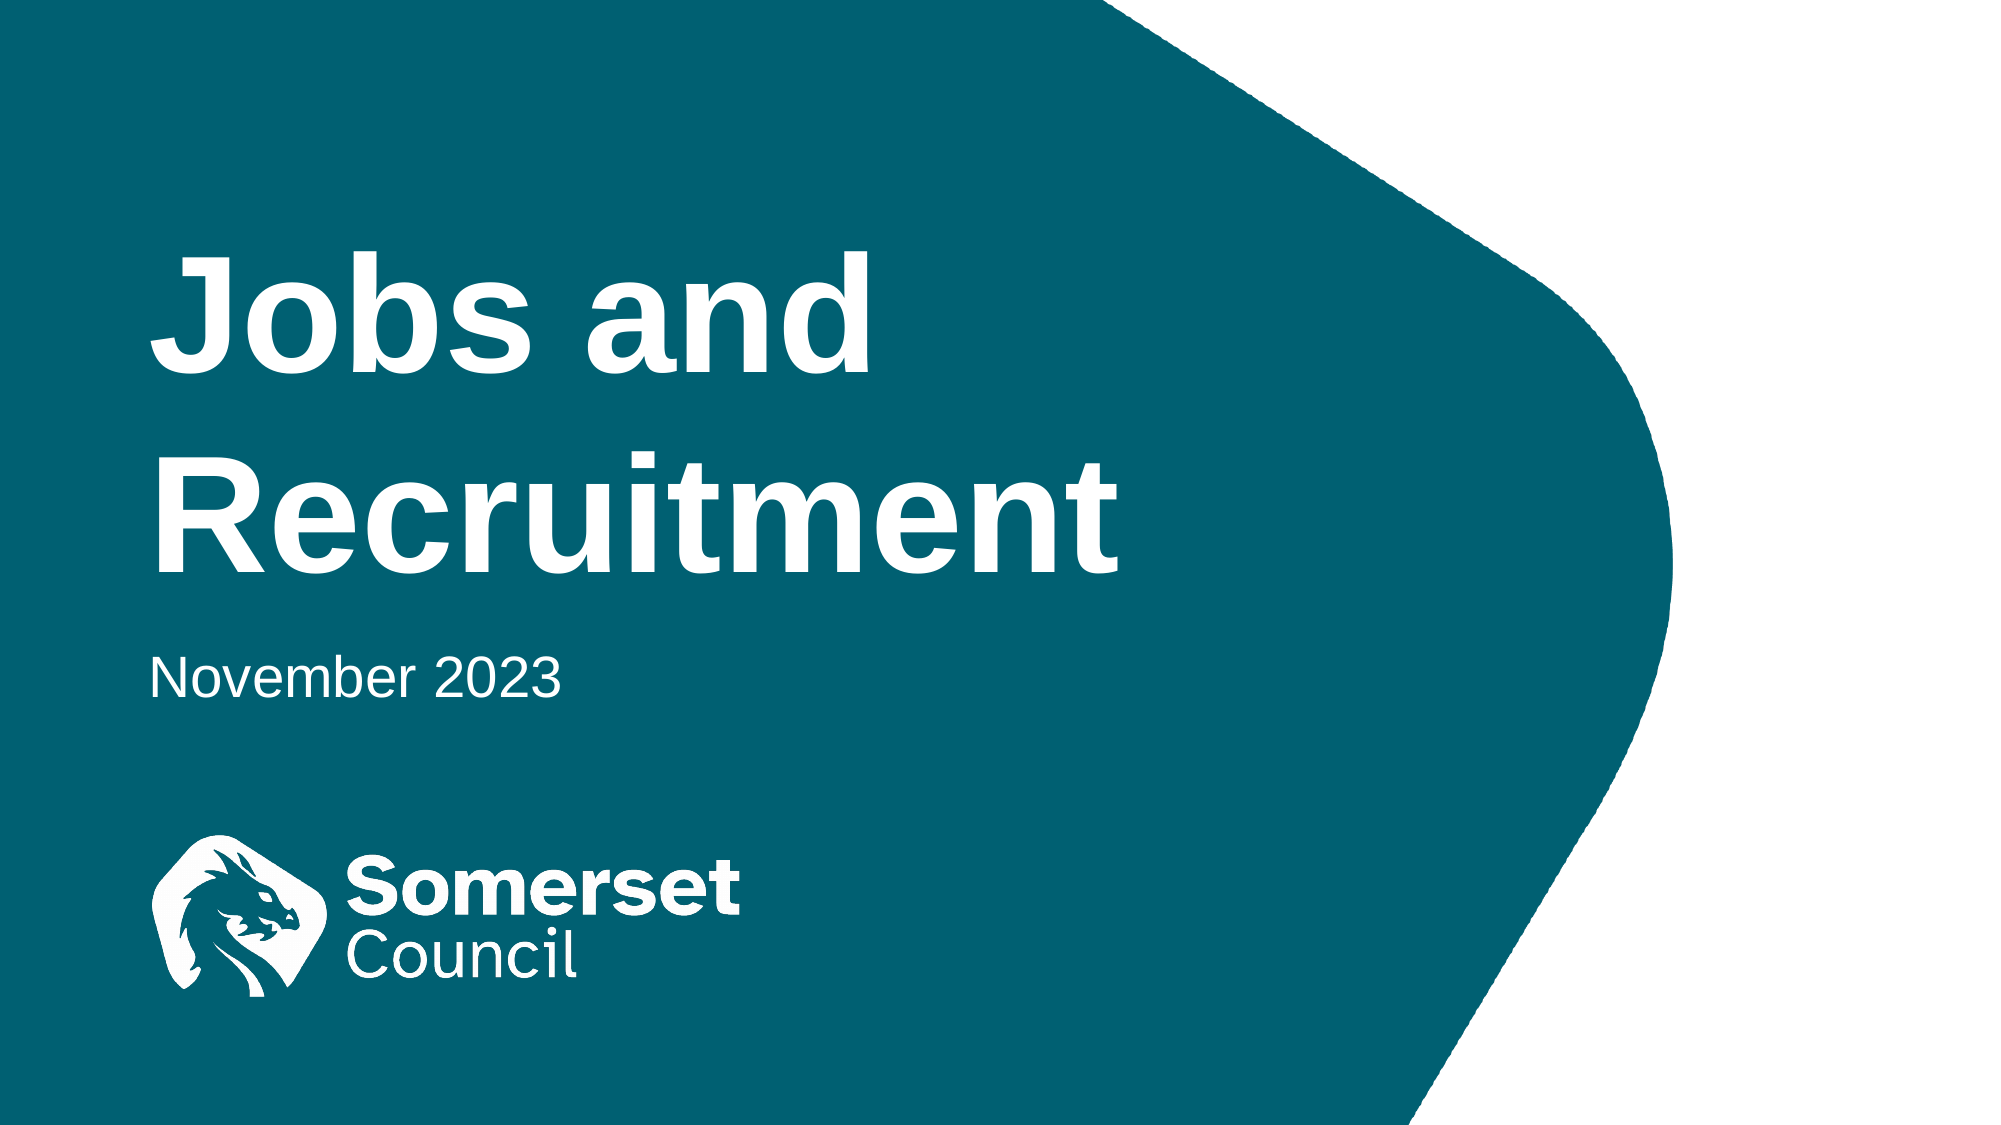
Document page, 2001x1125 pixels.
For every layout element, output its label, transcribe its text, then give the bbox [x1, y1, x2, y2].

text_box Jobs and Recruitment [133, 198, 1193, 613]
text_box November 2023 [133, 631, 1193, 717]
picture [0, 0, 1679, 1125]
